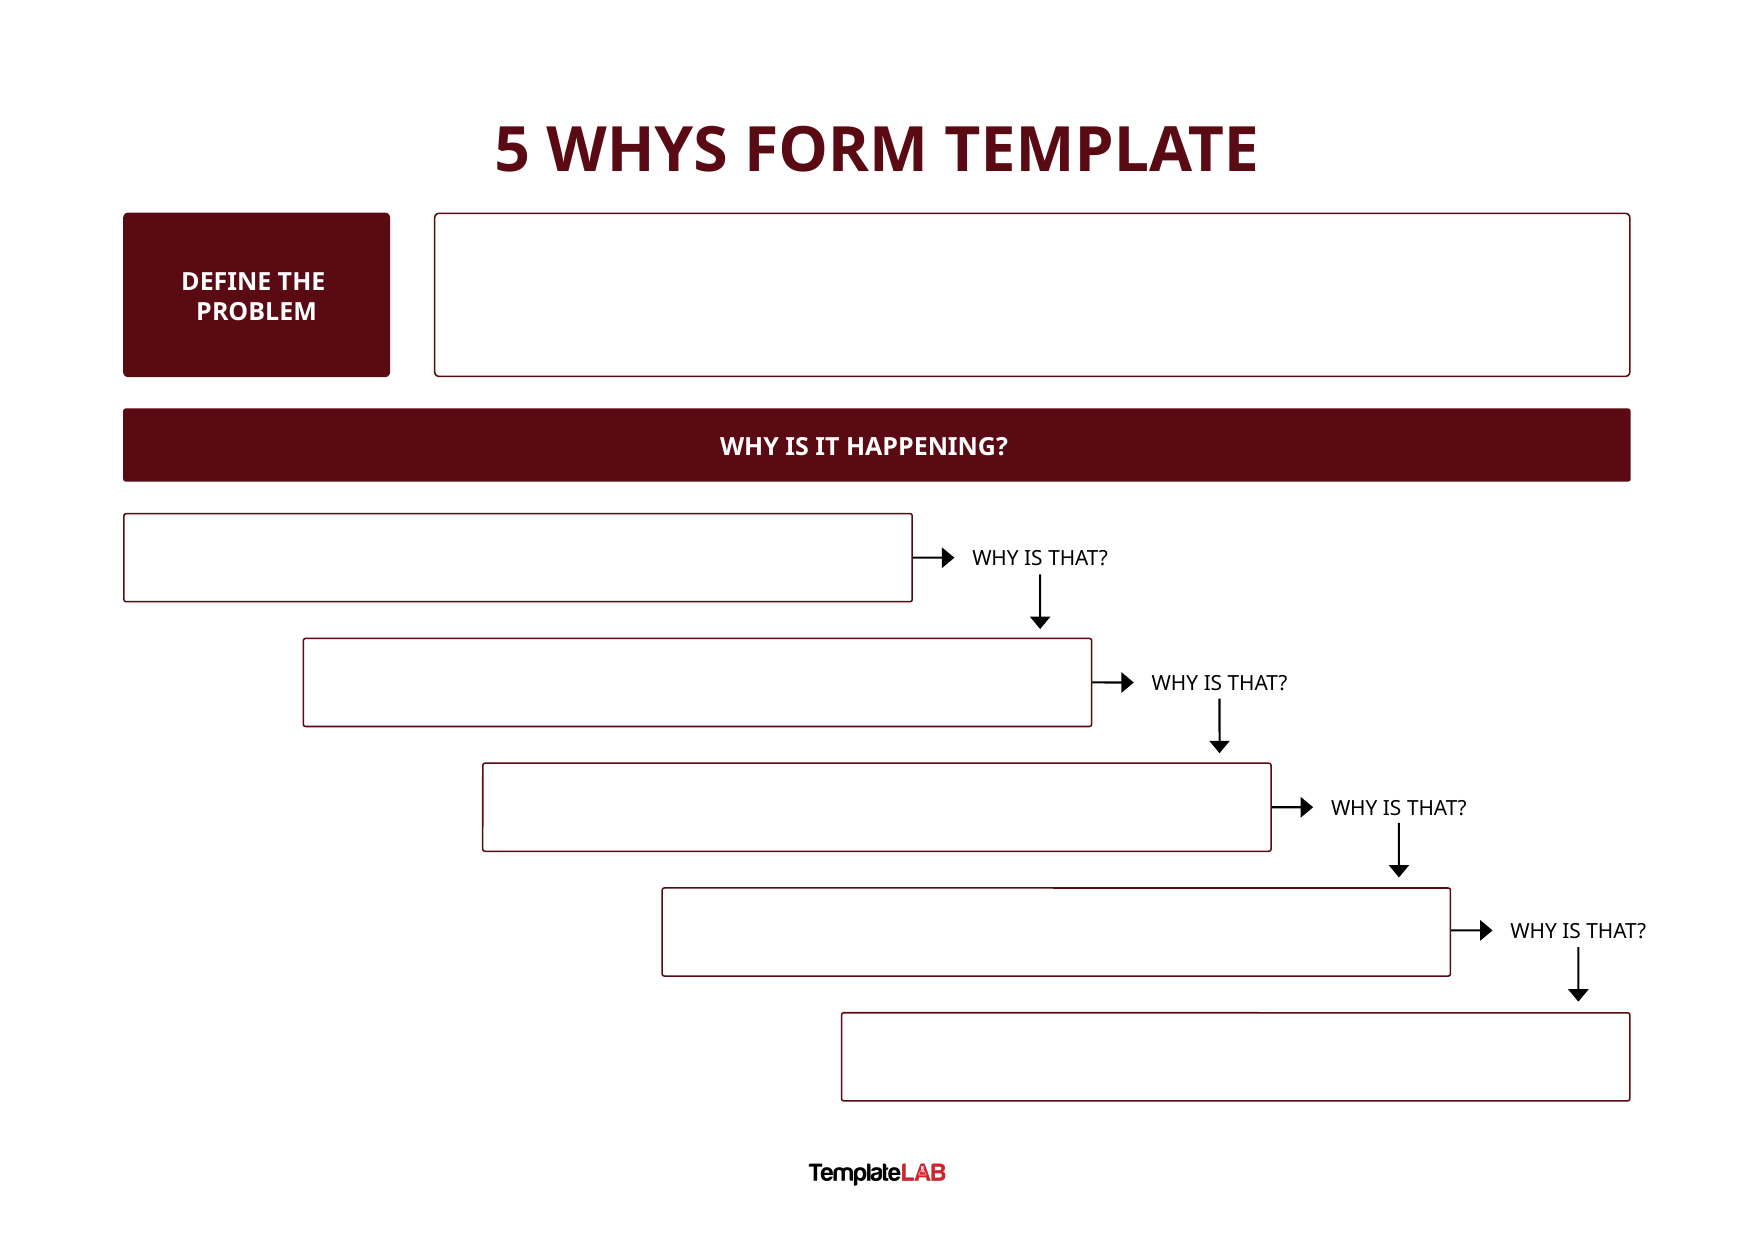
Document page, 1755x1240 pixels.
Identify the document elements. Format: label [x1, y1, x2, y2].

text_box [123, 95, 1659, 1187]
